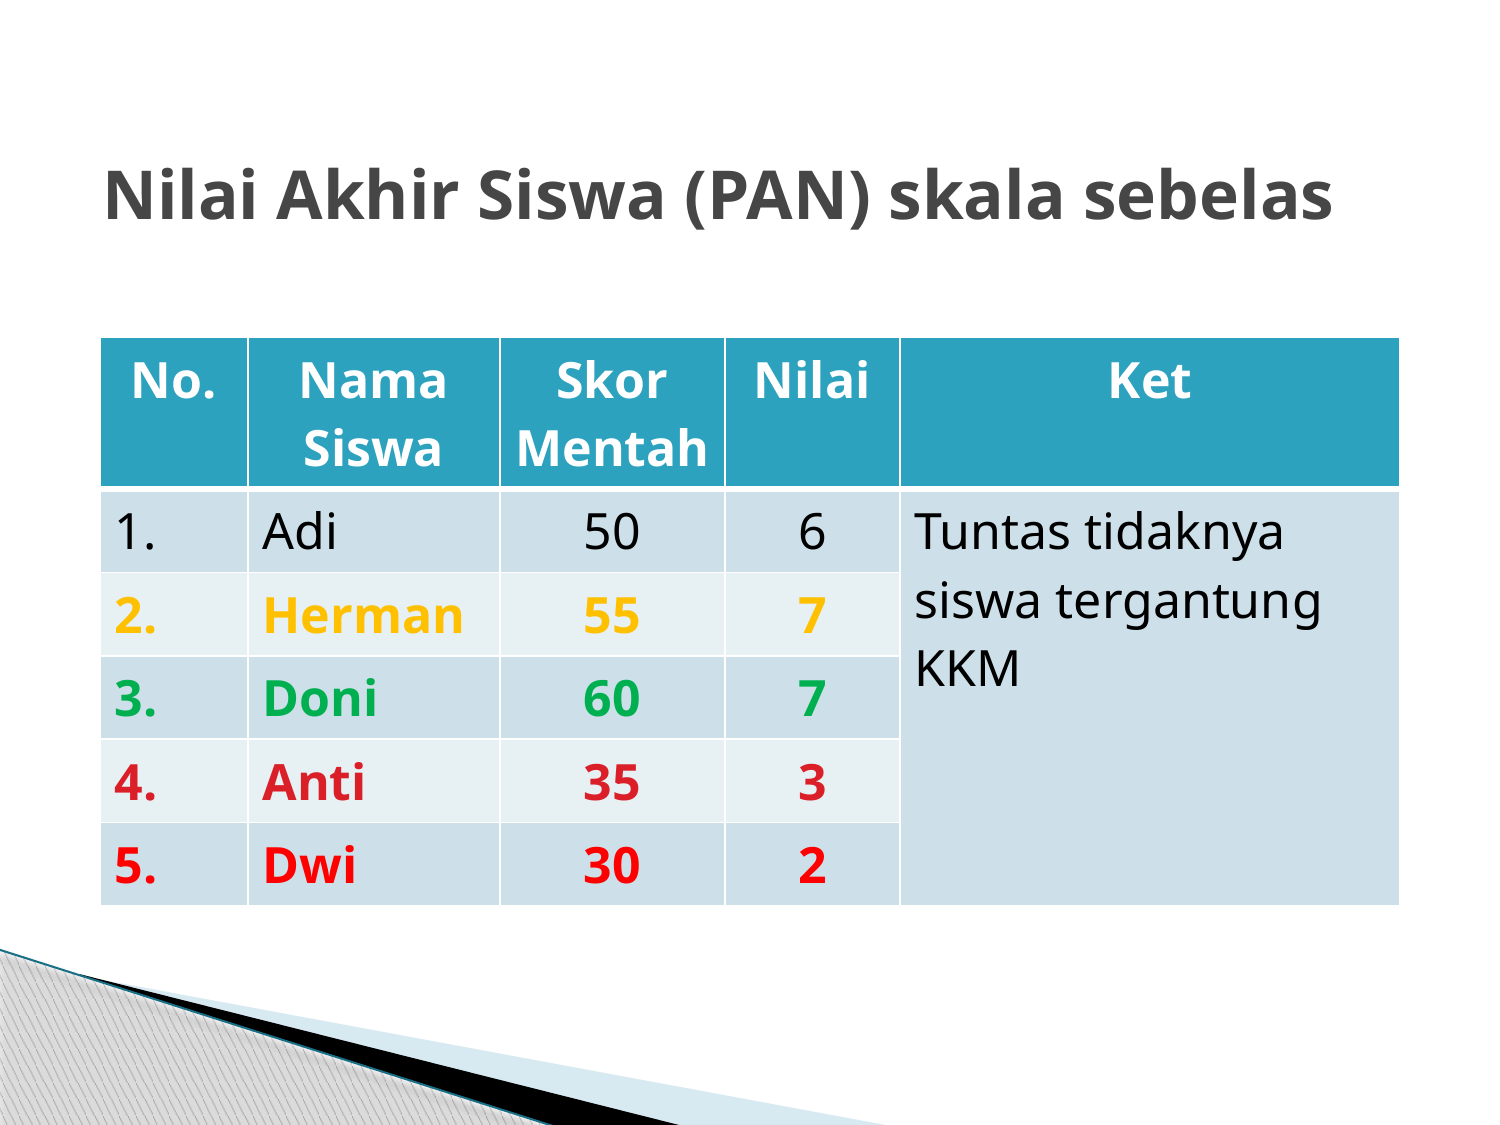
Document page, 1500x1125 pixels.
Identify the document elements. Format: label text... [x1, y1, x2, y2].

table_header No. [101, 338, 247, 486]
table_cell 1. [101, 492, 247, 572]
table_cell 7 [726, 573, 899, 655]
table_header Skor Mentah [501, 338, 724, 486]
table_cell 5. [101, 823, 247, 905]
title Nilai Akhir Siswa (PAN) skala sebelas [87, 99, 1438, 288]
table_cell 6 [726, 492, 899, 572]
table_cell Adi [249, 492, 499, 572]
table_cell 55 [501, 573, 724, 655]
table_cell Dwi [249, 823, 499, 905]
table_cell 60 [501, 657, 724, 738]
table_header Ket [901, 338, 1399, 486]
table_cell Anti [249, 740, 499, 822]
table_cell Herman [249, 573, 499, 655]
table_cell Tuntas tidaknya siswa tergantung KKM [901, 492, 1399, 905]
table_cell 2. [101, 573, 247, 655]
table_cell 30 [501, 823, 724, 905]
table_cell 3 [726, 740, 899, 822]
table_cell 50 [501, 492, 724, 572]
table_cell Doni [249, 657, 499, 738]
table_header Nama Siswa [249, 338, 499, 486]
table_cell 3. [101, 657, 247, 738]
table_cell 4. [101, 740, 247, 822]
table_cell 35 [501, 740, 724, 822]
table_cell 7 [726, 657, 899, 738]
table_header Nilai [726, 338, 899, 486]
table_cell 2 [726, 823, 899, 905]
